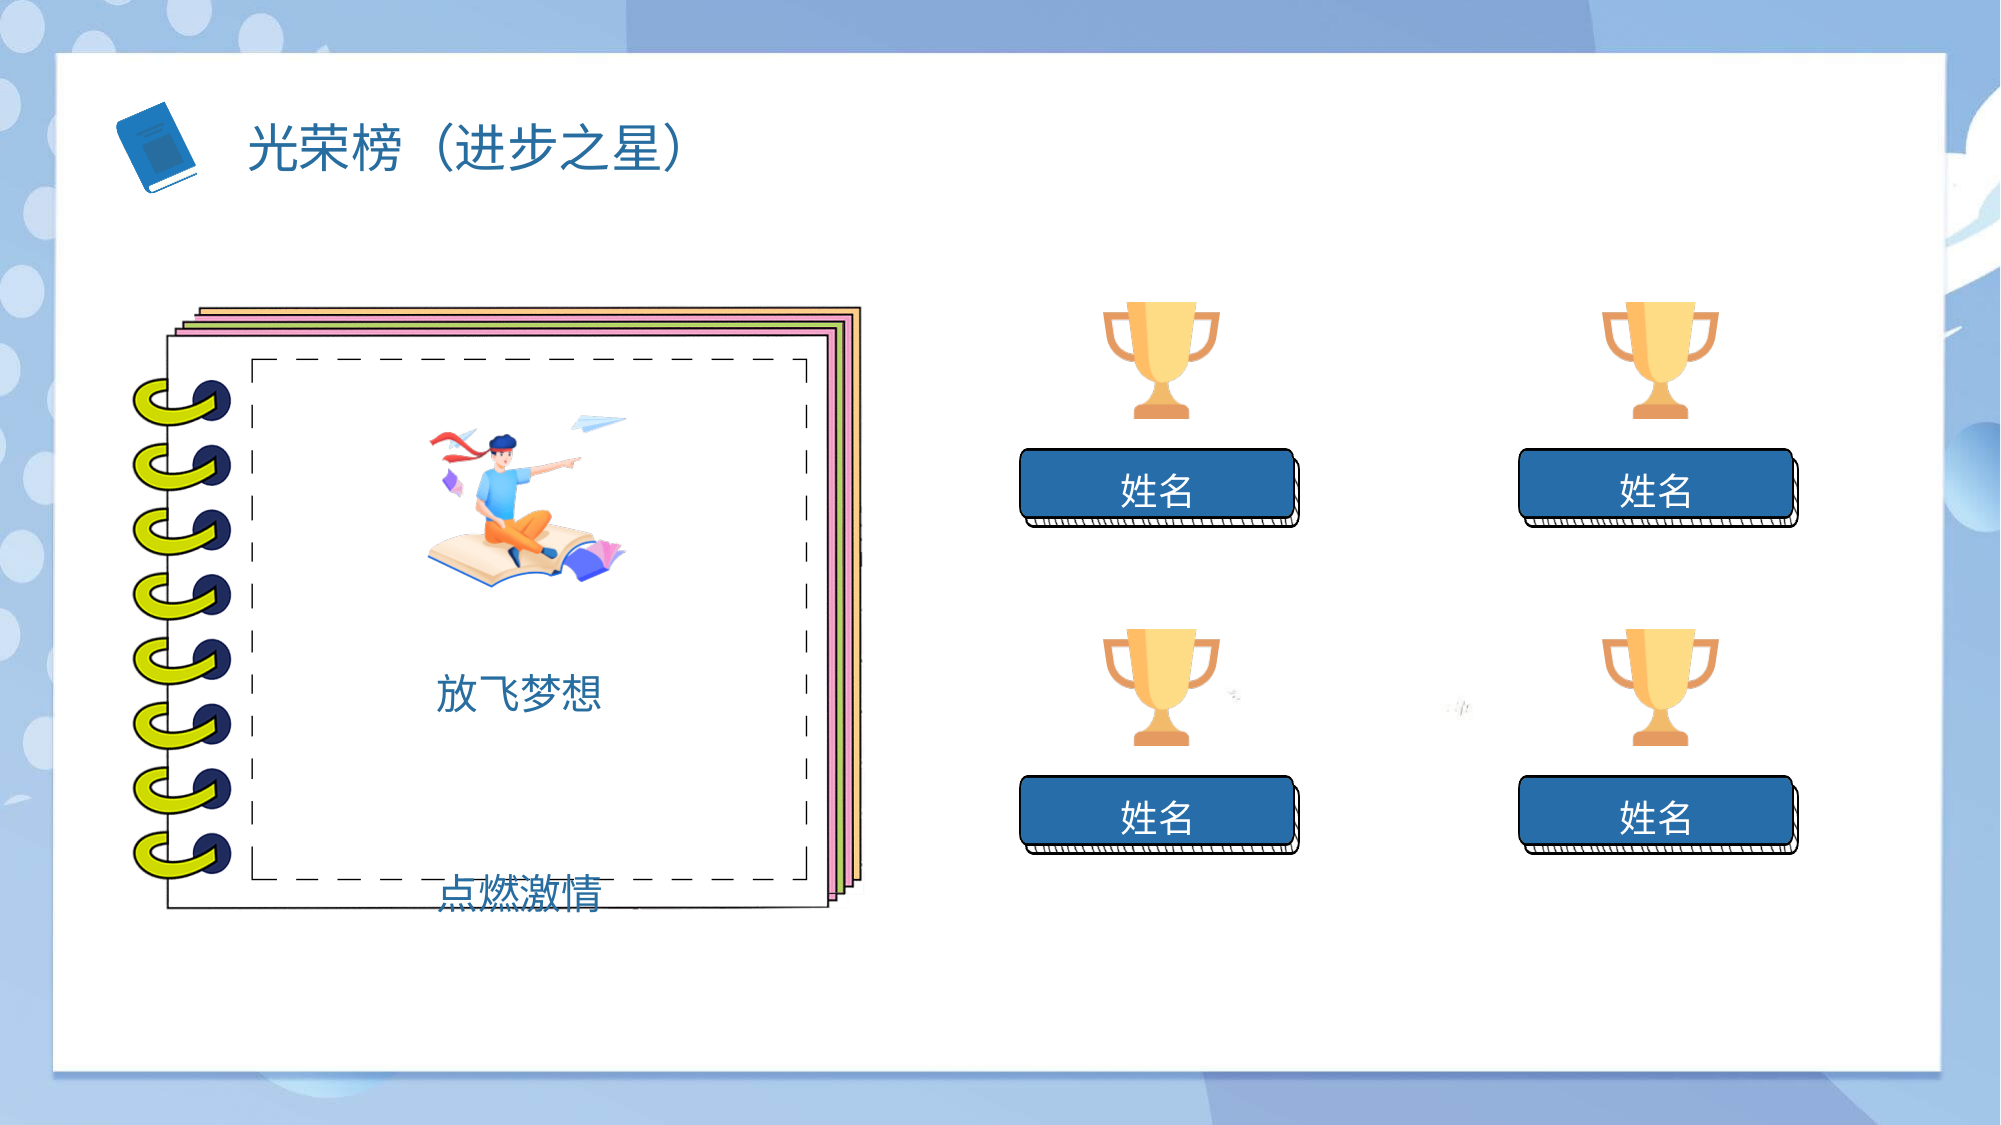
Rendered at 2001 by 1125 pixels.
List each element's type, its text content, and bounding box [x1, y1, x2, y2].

picture [0, 0, 2001, 1125]
text_box 光荣榜（进步之星） [232, 108, 731, 186]
